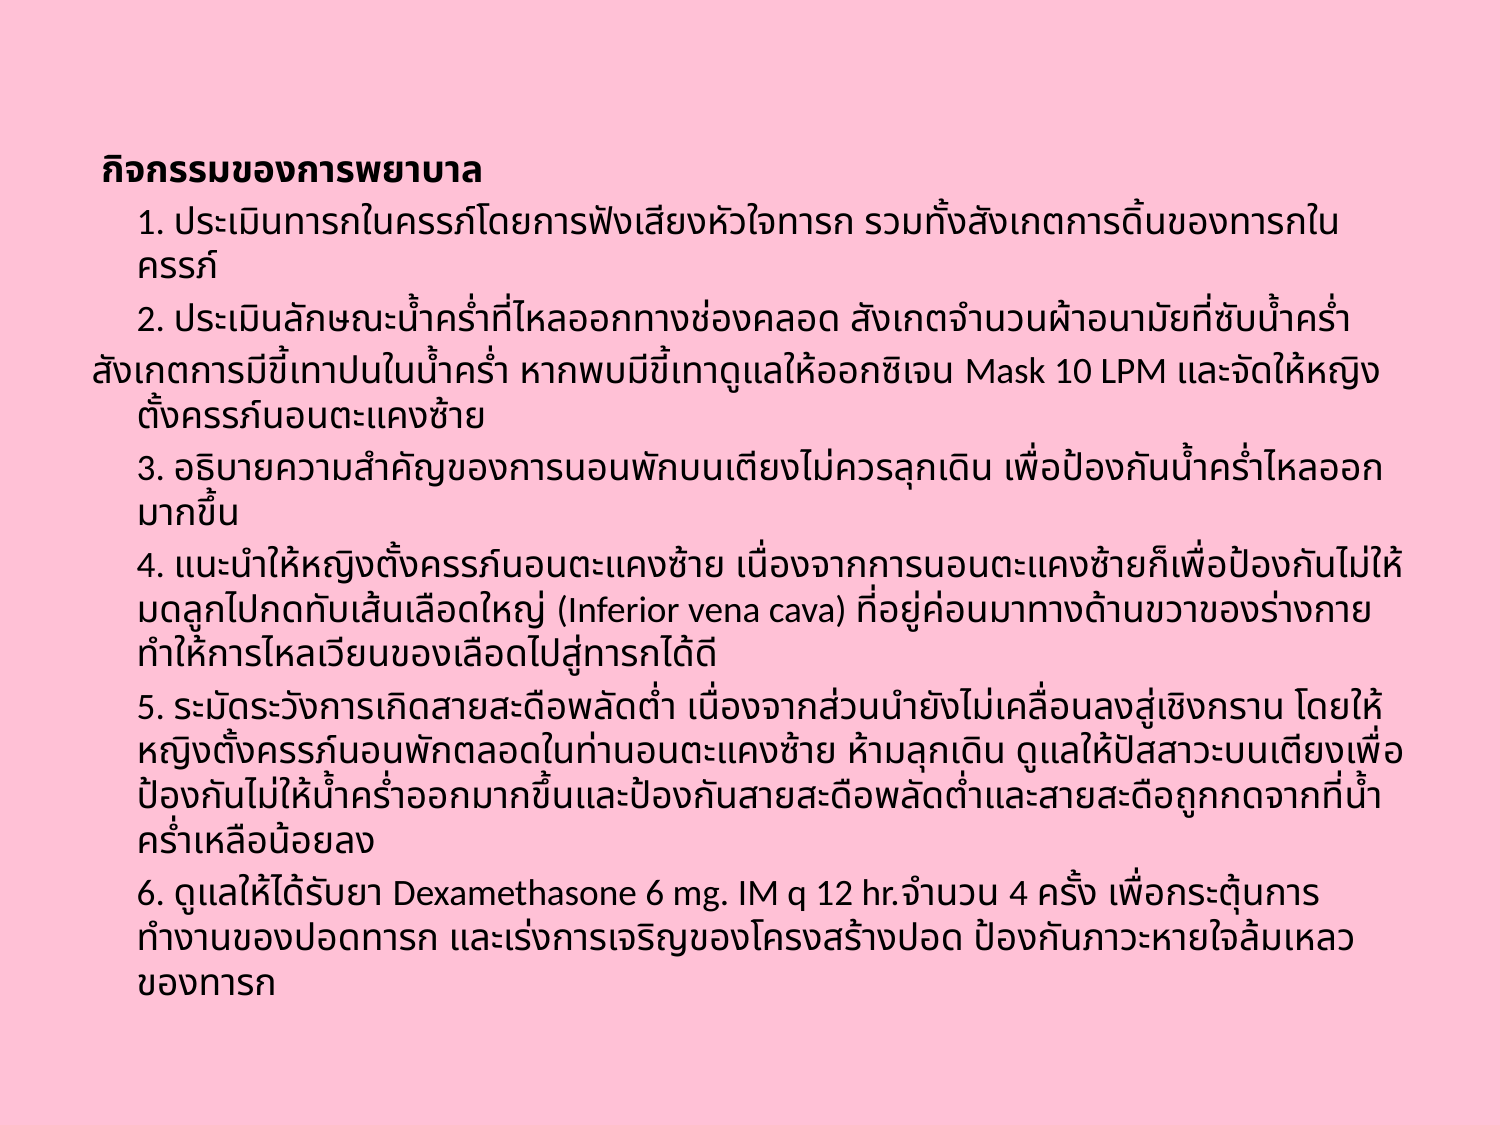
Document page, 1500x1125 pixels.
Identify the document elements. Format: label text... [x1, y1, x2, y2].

list กิจกรรมของการพยาบาล 1. ประเมินทารกในครรภ์โดยการฟังเสียงหัวใจทารก รวมทั้งสังเกตการดิ้นของทารกในครรภ์ 2. ประเมินลักษณะน้ำคร่ำที่ไหลออกทางช่องคลอด สังเกตจำนวนผ้าอนามัยที่ซับน้ำคร่ำ สังเกตการมีขี้เทาปนในน้ำคร่ำ หากพบมีขี้เทาดูแลให้ออกซิเจน Mask 10 LPM และจัดให้หญิงตั้งครรภ์นอนตะแคงซ้าย 3. อธิบายความสำคัญของการนอนพักบนเตียงไม่ควรลุกเดิน เพื่อป้องกันน้ำคร่ำไหลออกมากขึ้น 4. แนะนำให้หญิงตั้งครรภ์นอนตะแคงซ้าย เนื่องจากการนอนตะแคงซ้ายก็เพื่อป้องกันไม่ให้มดลูกไปกดทับเส้นเลือดใหญ่ (Inferior vena cava) ที่อยู่ค่อนมาทางด้านขวาของร่างกาย ทำให้การไหลเวียนของเลือดไปสู่ทารกได้ดี 5. ระมัดระวังการเกิดสายสะดือพลัดต่ำ เนื่องจากส่วนนำยังไม่เคลื่อนลงสู่เชิงกราน โดยให้หญิงตั้งครรภ์นอนพักตลอดในท่านอนตะแคงซ้าย ห้ามลุกเดิน ดูแลให้ปัสสาวะบนเตียงเพื่อป้องกันไม่ให้น้ำคร่ำออกมากขึ้นและป้องกันสายสะดือพลัดต่ำและสายสะดือถูกกดจากที่น้ำคร่ำเหลือน้อยลง 6. ดูแลให้ได้รับยา Dexamethasone 6 mg. IM q 12 hr.จำนวน 4 ครั้ง เพื่อกระตุ้นการทำงานของปอดทารก และเร่งการเจริญของโครงสร้างปอด ป้องกันภาวะหายใจล้มเหลวของทารก [76, 137, 1427, 1076]
